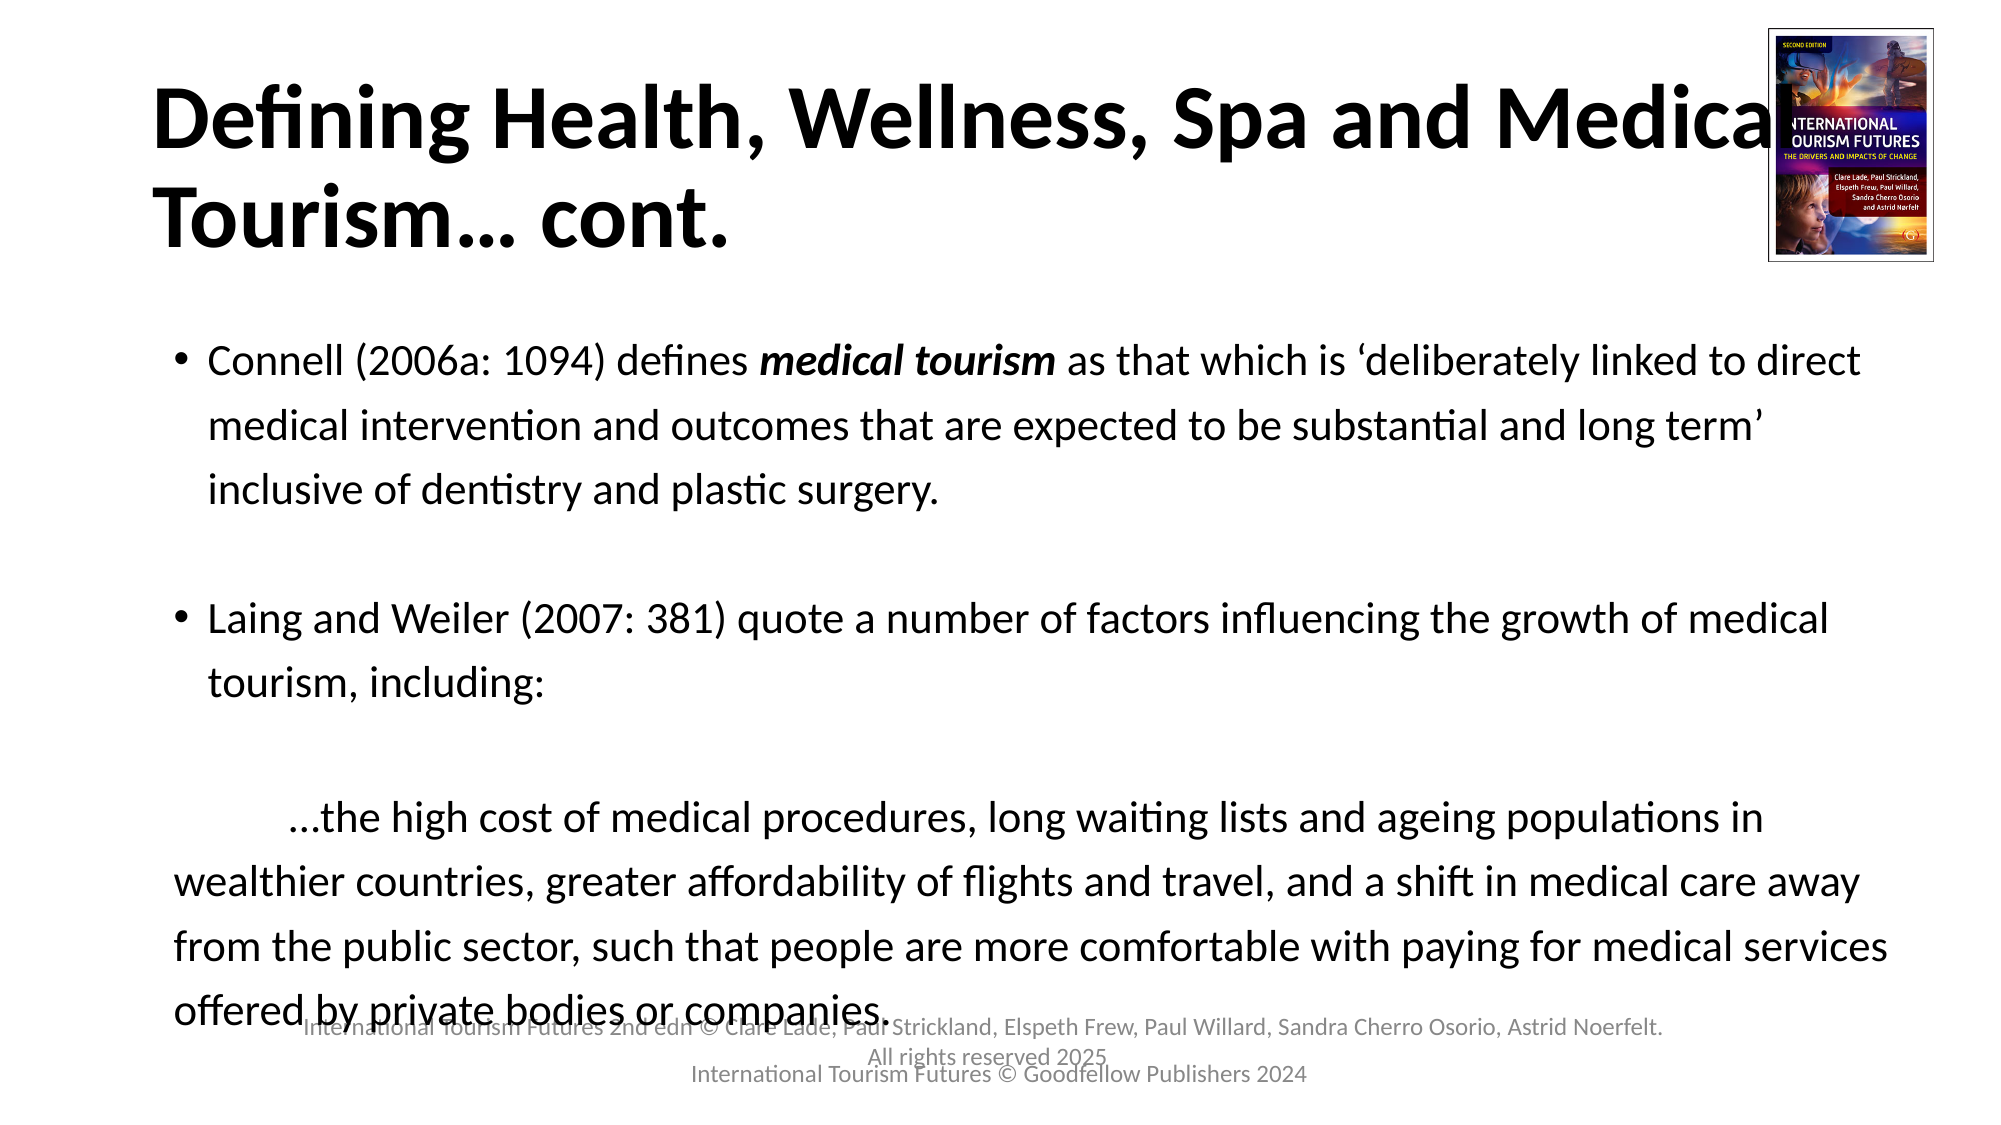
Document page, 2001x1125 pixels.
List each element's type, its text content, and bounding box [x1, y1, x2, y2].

list Connell (2006a: 1094) defines medical tourism as that which is ‘deliberately linked to direct medical intervention and outcomes that are expected to be substantial and long term’ inclusive of dentistry and plastic surgery. Laing and Weiler (2007: 381) quote a number of factors influencing the growth of medical tourism, including: …the high cost of medical procedures, long waiting lists and ageing populations in wealthier countries, greater affordability of flights and travel, and a shift in medical care away from the public sector, such that people are more comfortable with paying for medical services offered by private bodies or companies. [158, 312, 1924, 1049]
picture [1768, 28, 1934, 262]
title Defining Health, Wellness, Spa and Medical Tourism… cont. [137, 59, 1863, 278]
footer International Tourism Futures © Goodfellow Publishers 2024 [662, 1042, 1338, 1103]
